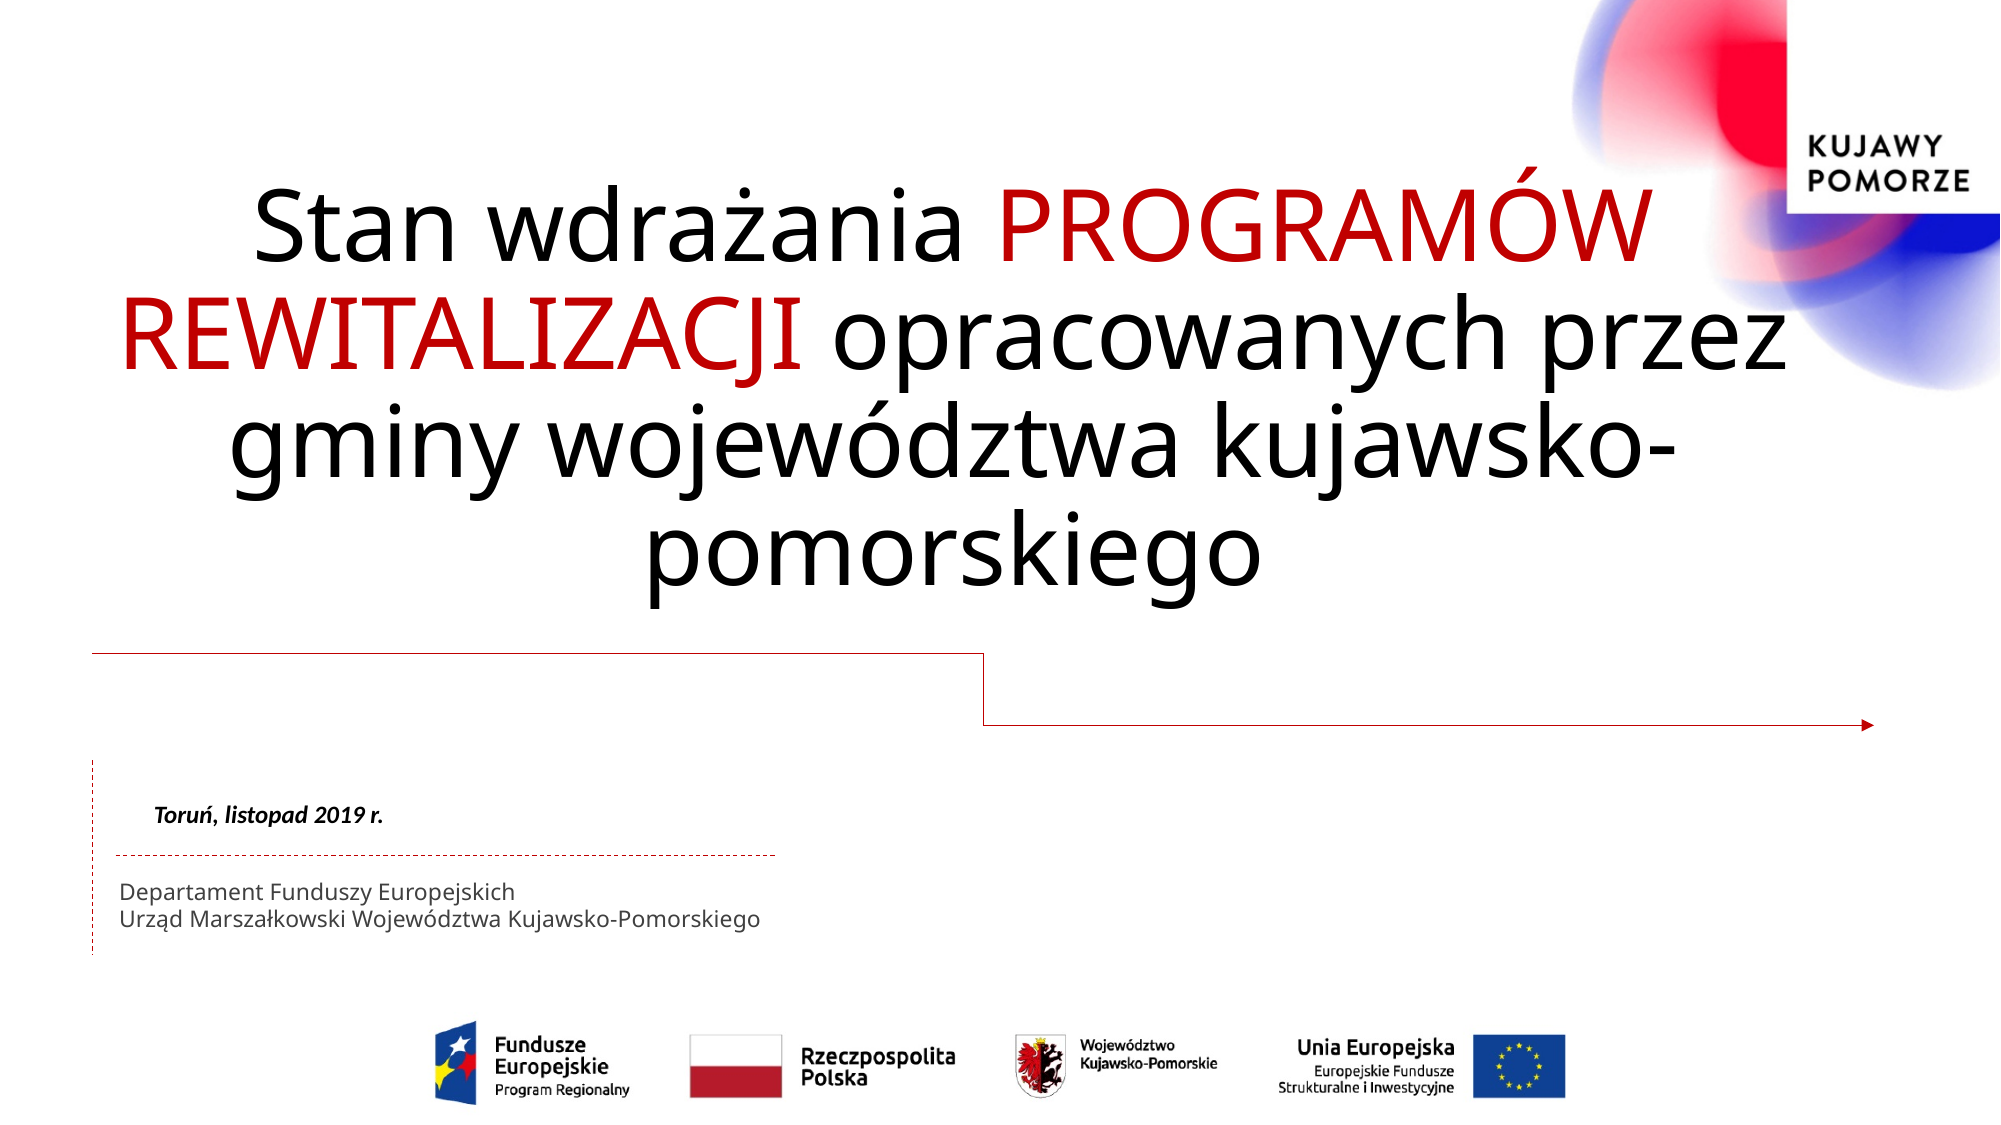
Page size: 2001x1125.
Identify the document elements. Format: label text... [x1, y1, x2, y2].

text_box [92, 653, 1875, 726]
picture [1571, 0, 2000, 409]
text_box Departament Funduszy Europejskich Urząd Marszałkowski Województwa Kujawsko-Pomorskiego [113, 864, 810, 947]
title Stan wdrażania PROGRAMÓW REWITALIZACJI opracowanych przez gminy województwa kujawsko-pomorskiego [80, 243, 1827, 615]
picture [415, 999, 1585, 1125]
text_box Toruń, listopad 2019 r. [115, 772, 424, 855]
